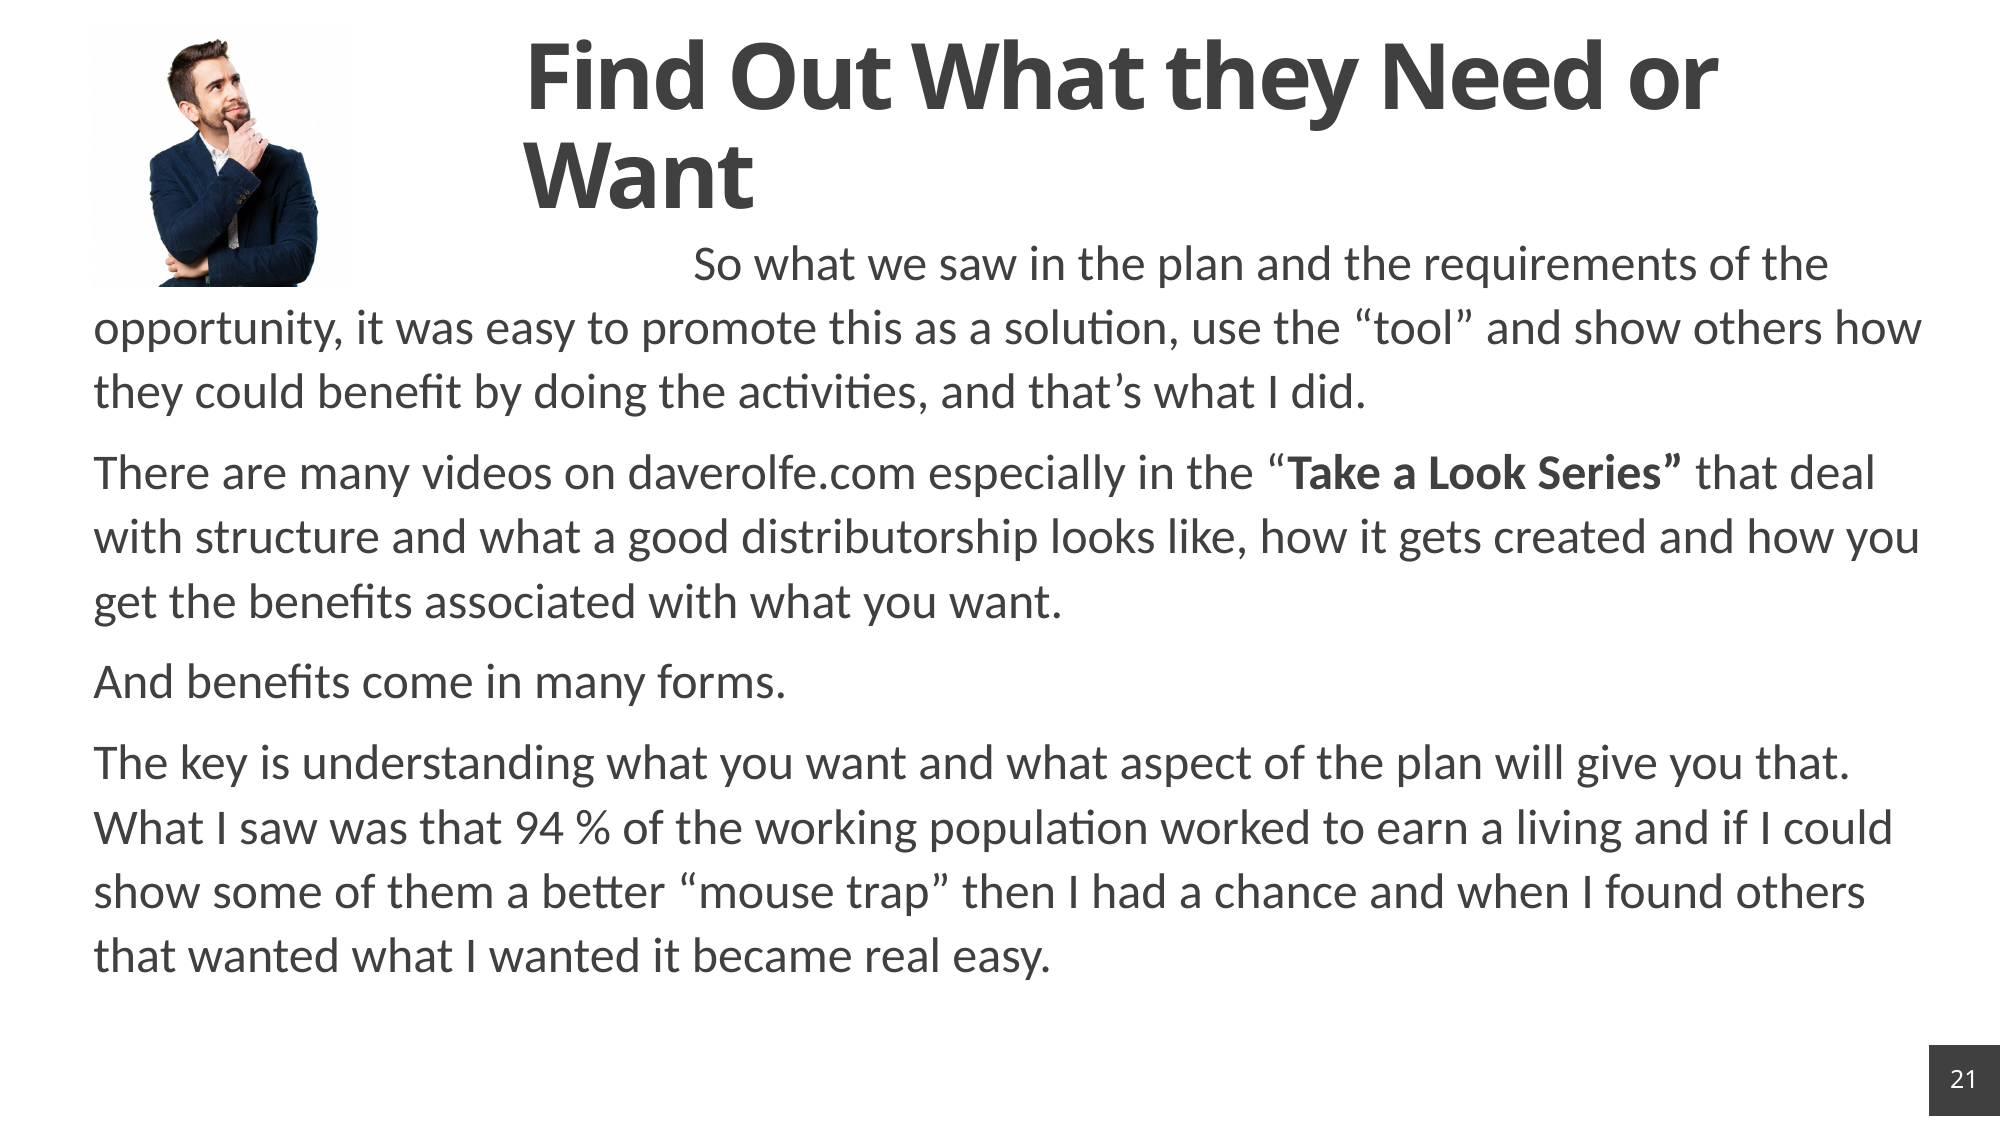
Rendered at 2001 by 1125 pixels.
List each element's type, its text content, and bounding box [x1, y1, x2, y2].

picture [93, 25, 353, 287]
title Find Out What they Need or Want [523, 31, 1890, 226]
list So what we saw in the plan and the requirements of the opportunity, it was easy to promote this as a solution, use the “tool” and show others how they could benefit by doing the activities, and that’s what I did. There are many videos on daverolfe.com especially in the “Take a Look Series” that deal with structure and what a good distributorship looks like, how it gets created and how you get the benefits associated with what you want. And benefits come in many forms. The key is understanding what you want and what aspect of the plan will give you that. What I saw was that 94 % of the working population worked to earn a living and if I could show some of them a better “mouse trap” then I had a chance and when I found others that wanted what I wanted it became real easy. [93, 226, 1952, 1072]
slide_number 21 [1929, 1045, 2000, 1116]
